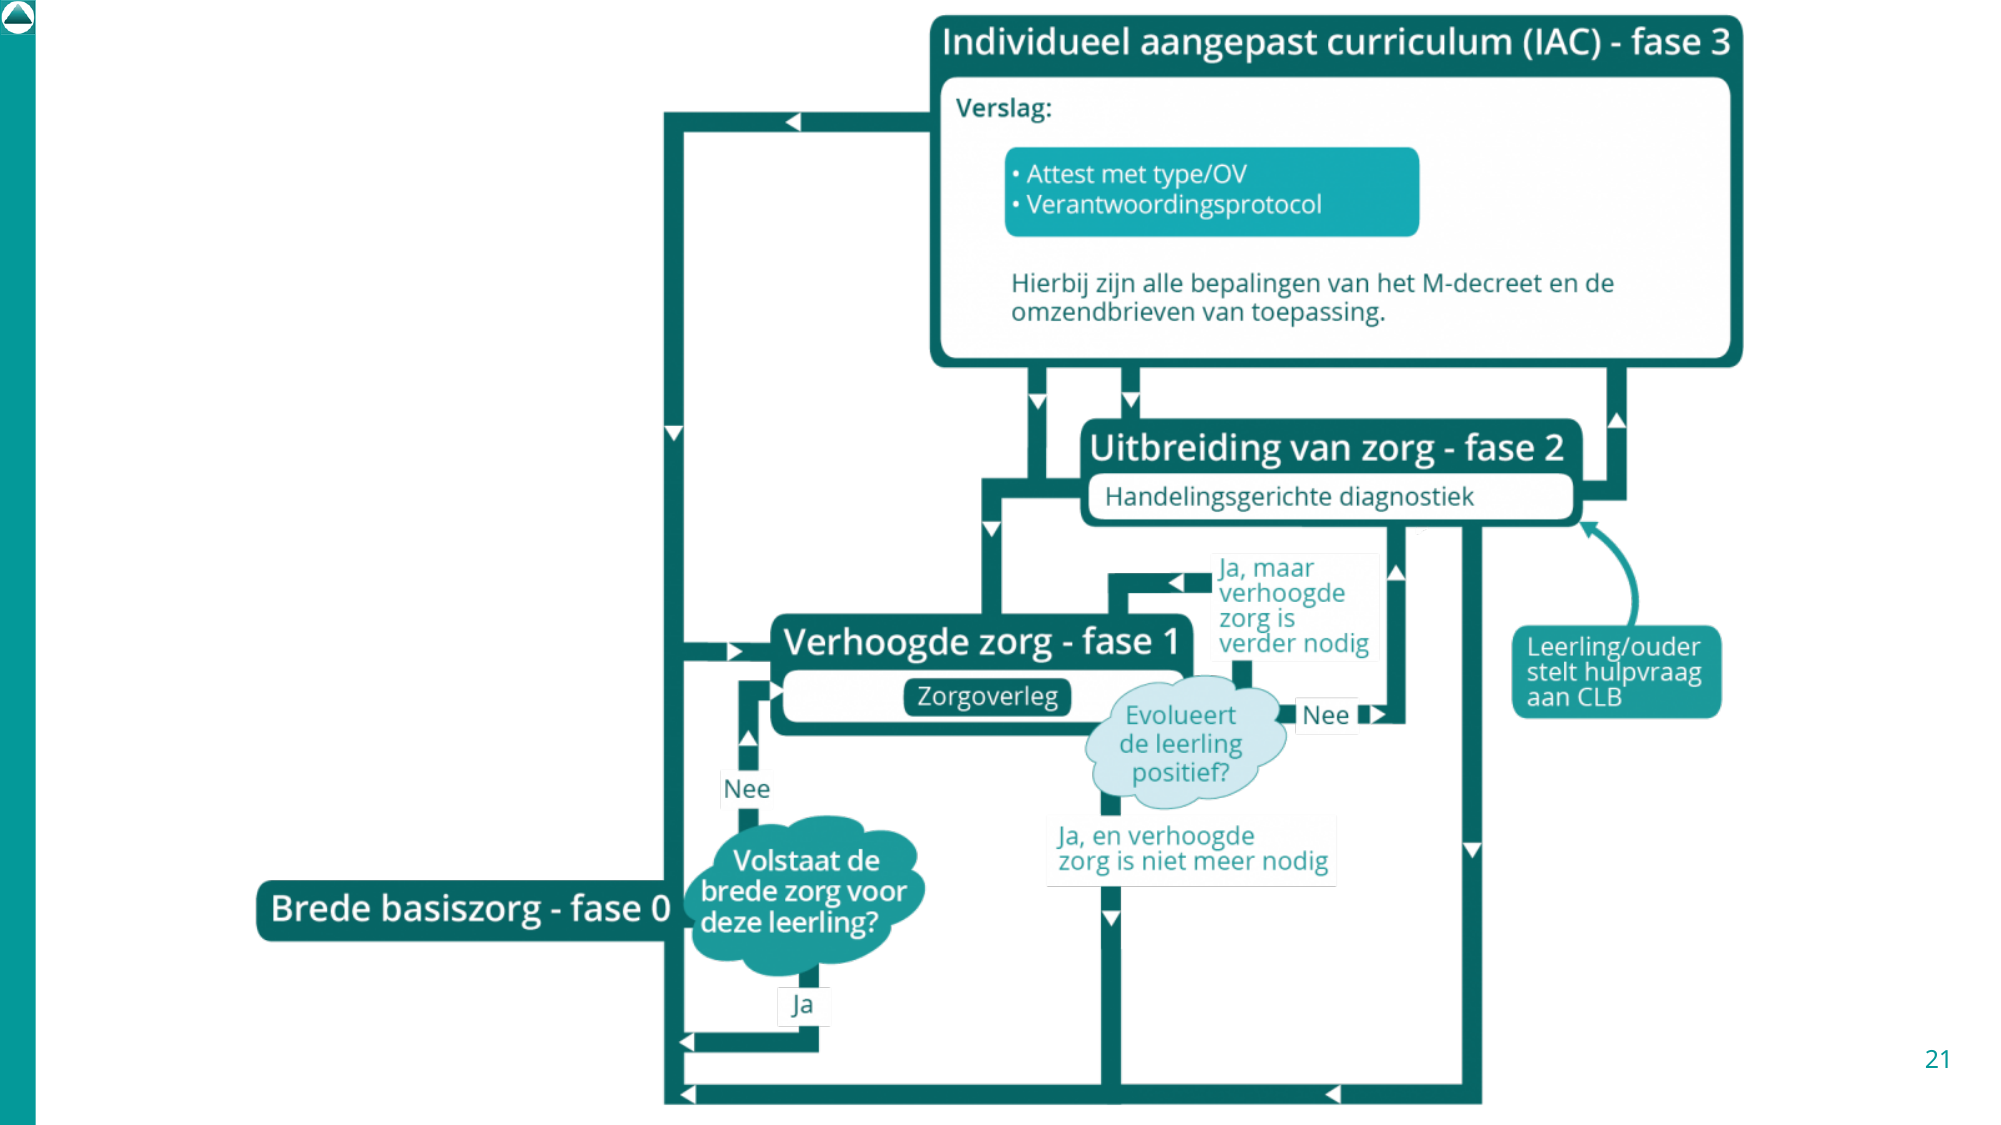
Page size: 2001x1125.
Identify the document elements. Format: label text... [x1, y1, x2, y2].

picture [251, 0, 1749, 1125]
slide_number 21 [1839, 1030, 1969, 1091]
picture [0, 0, 36, 35]
